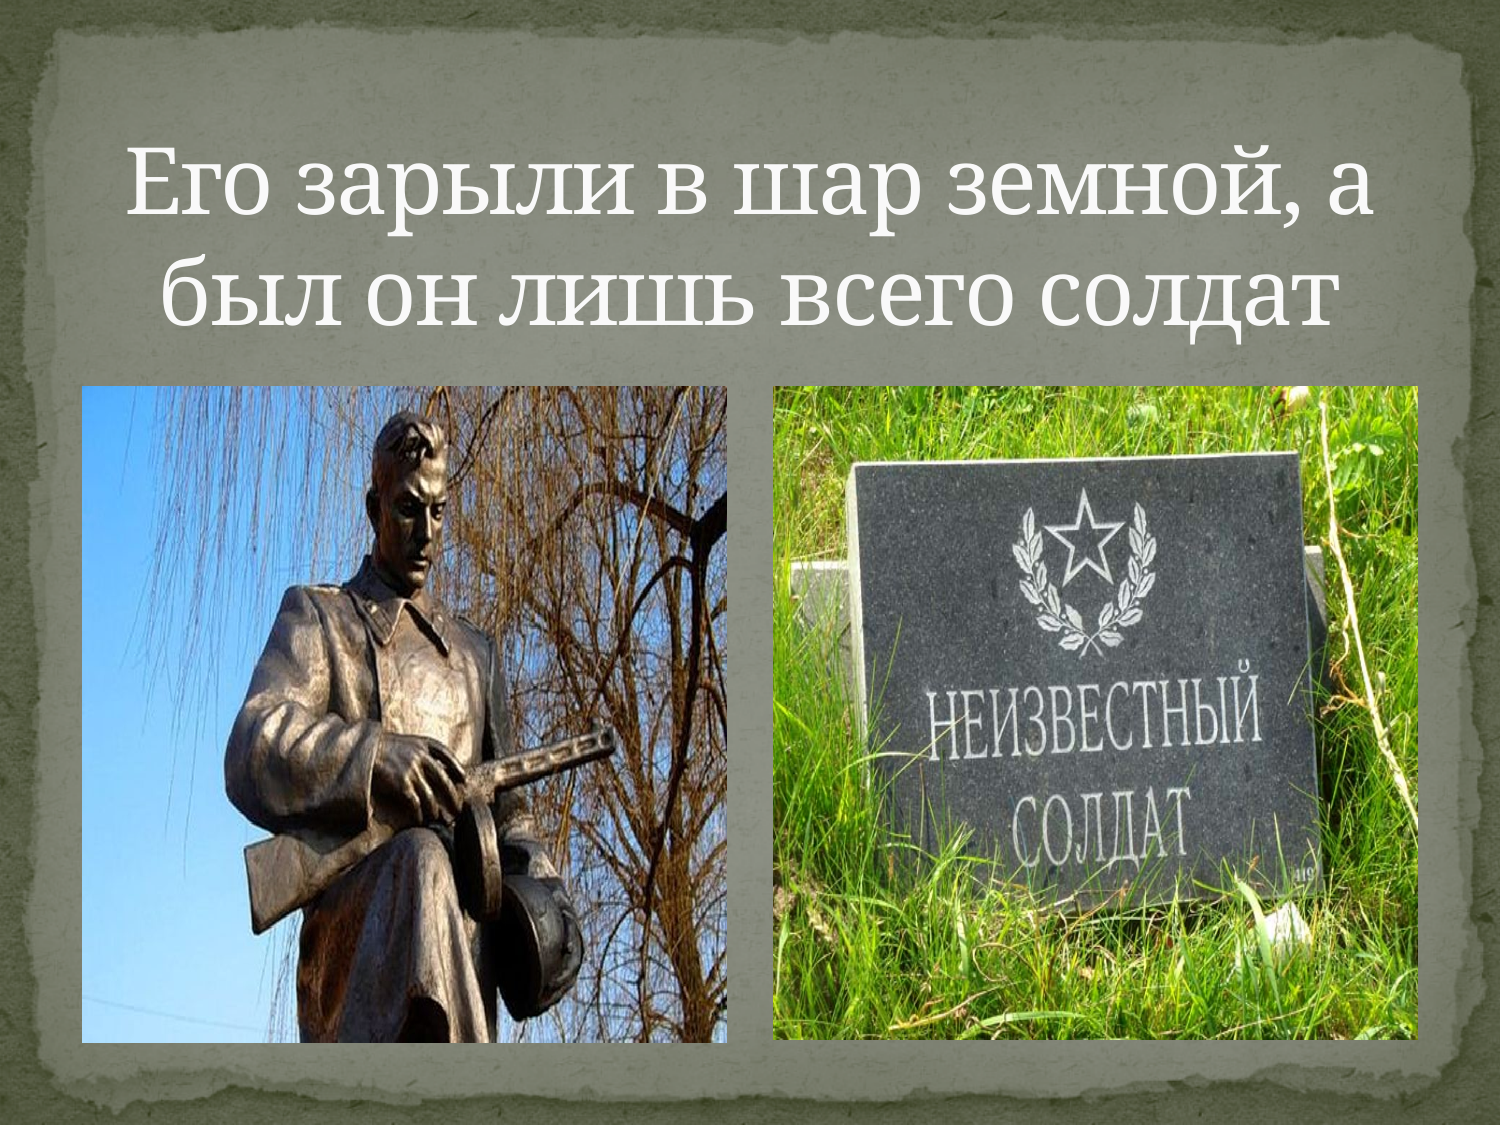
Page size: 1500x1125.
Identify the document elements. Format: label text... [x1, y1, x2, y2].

picture [773, 386, 1418, 1040]
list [84, 389, 725, 1042]
title Его зарыли в шар земной, а был он лишь всего солдат [74, 24, 1425, 352]
